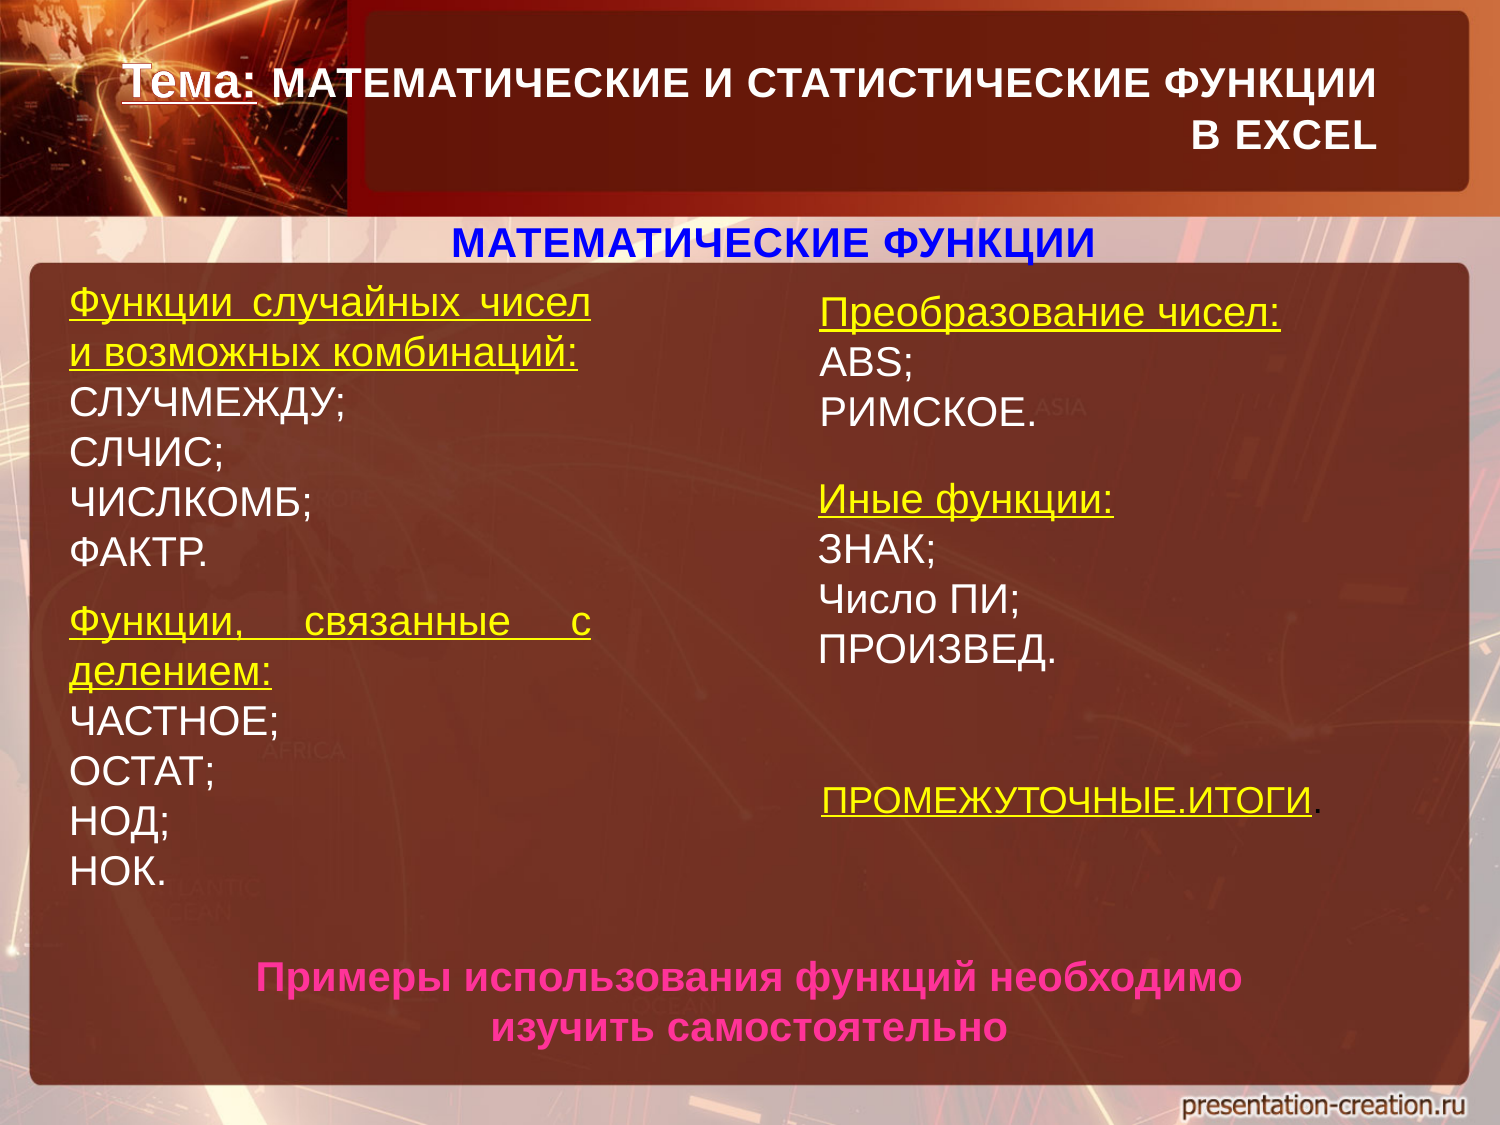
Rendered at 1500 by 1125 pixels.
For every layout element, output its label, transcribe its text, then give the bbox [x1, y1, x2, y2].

text_box Преобразование чисел: ABS; РИМСКОЕ. [804, 277, 1412, 443]
text_box Примеры использования функций необходимо изучить самостоятельно [53, 942, 1446, 1058]
text_box ПРОМЕЖУТОЧНЫЕ.ИТОГИ. [806, 768, 1338, 829]
picture [0, 0, 1500, 1125]
text_box Функции случайных чисел и возможных комбинаций: СЛУЧМЕЖДУ; СЛЧИС; ЧИСЛКОМБ; ФАКТР. [54, 267, 607, 582]
text_box Тема: МАТЕМАТИЧЕСКИЕ И СТАТИСТИЧЕСКИЕ ФУНКЦИИ В EXCEL [106, 40, 1393, 166]
text_box Функции, связанные с делением: ЧАСТНОЕ; ОСТАТ; НОД; НОК. [54, 586, 607, 901]
text_box Иные функции: ЗНАК; Число ПИ; ПРОИЗВЕД. [803, 463, 1356, 679]
text_box МАТЕМАТИЧЕСКИЕ ФУНКЦИИ [301, 208, 1247, 274]
